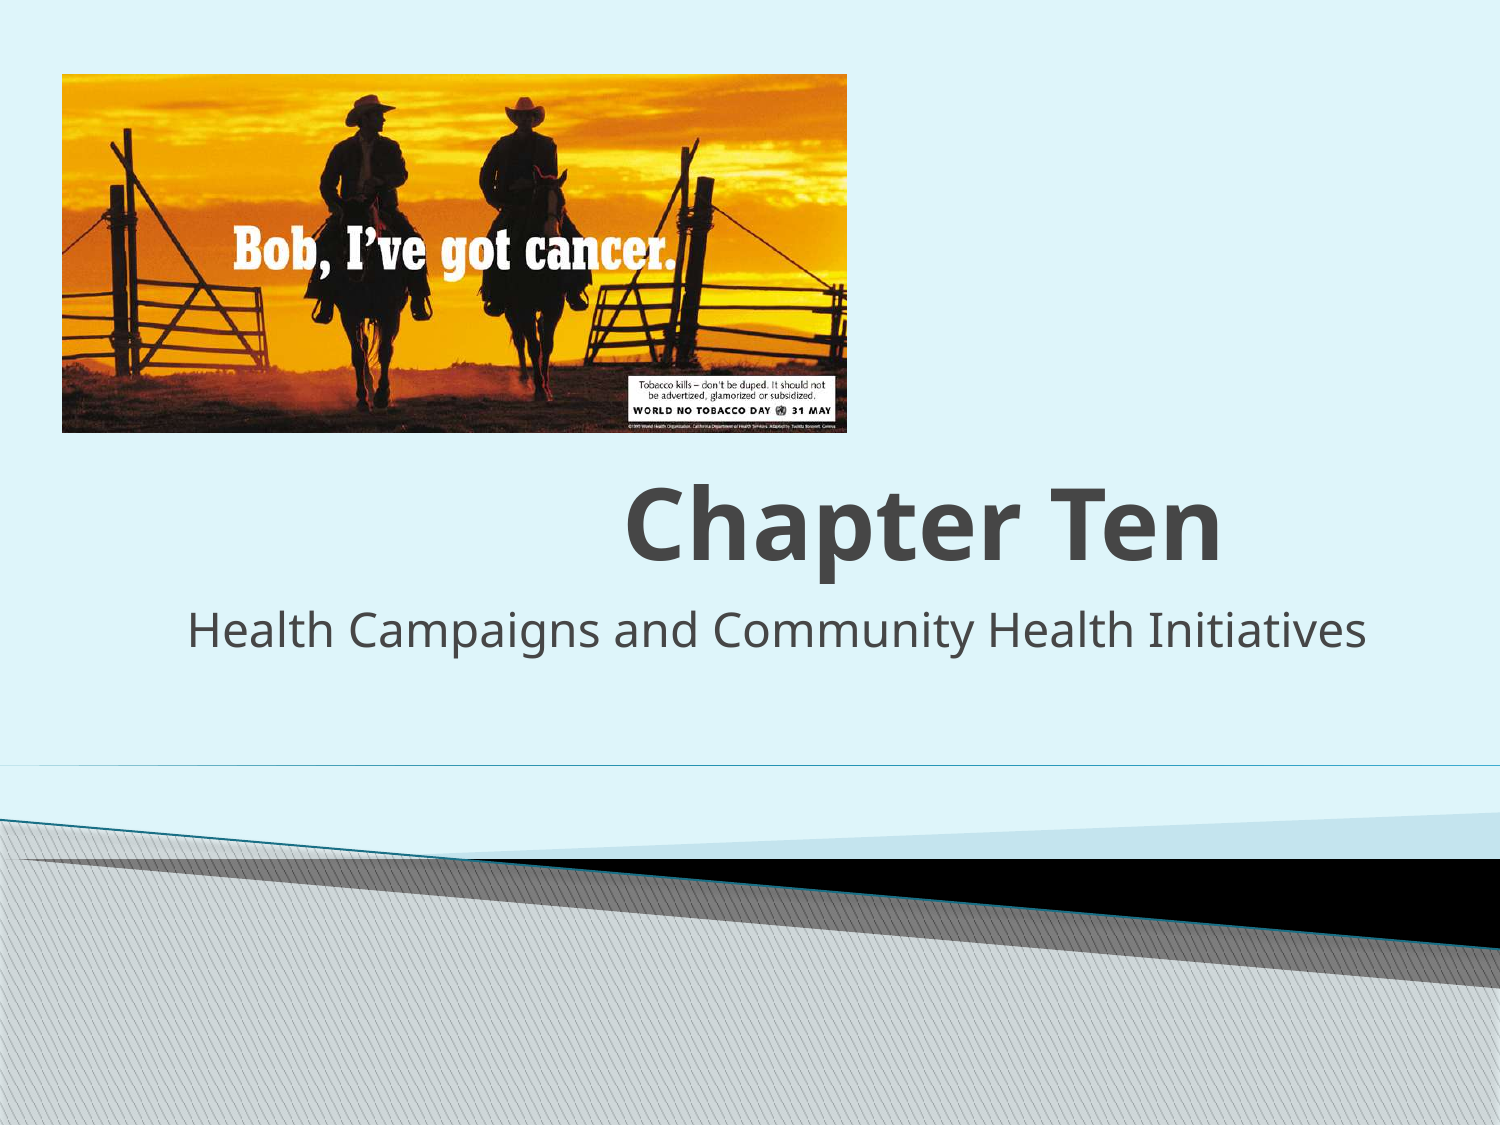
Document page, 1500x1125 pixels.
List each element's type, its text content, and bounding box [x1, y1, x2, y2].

subtitle Health Campaigns and Community Health Initiatives [112, 592, 1388, 790]
title Chapter Ten [112, 287, 1388, 588]
picture [5, 859, 1500, 989]
picture [62, 74, 848, 434]
